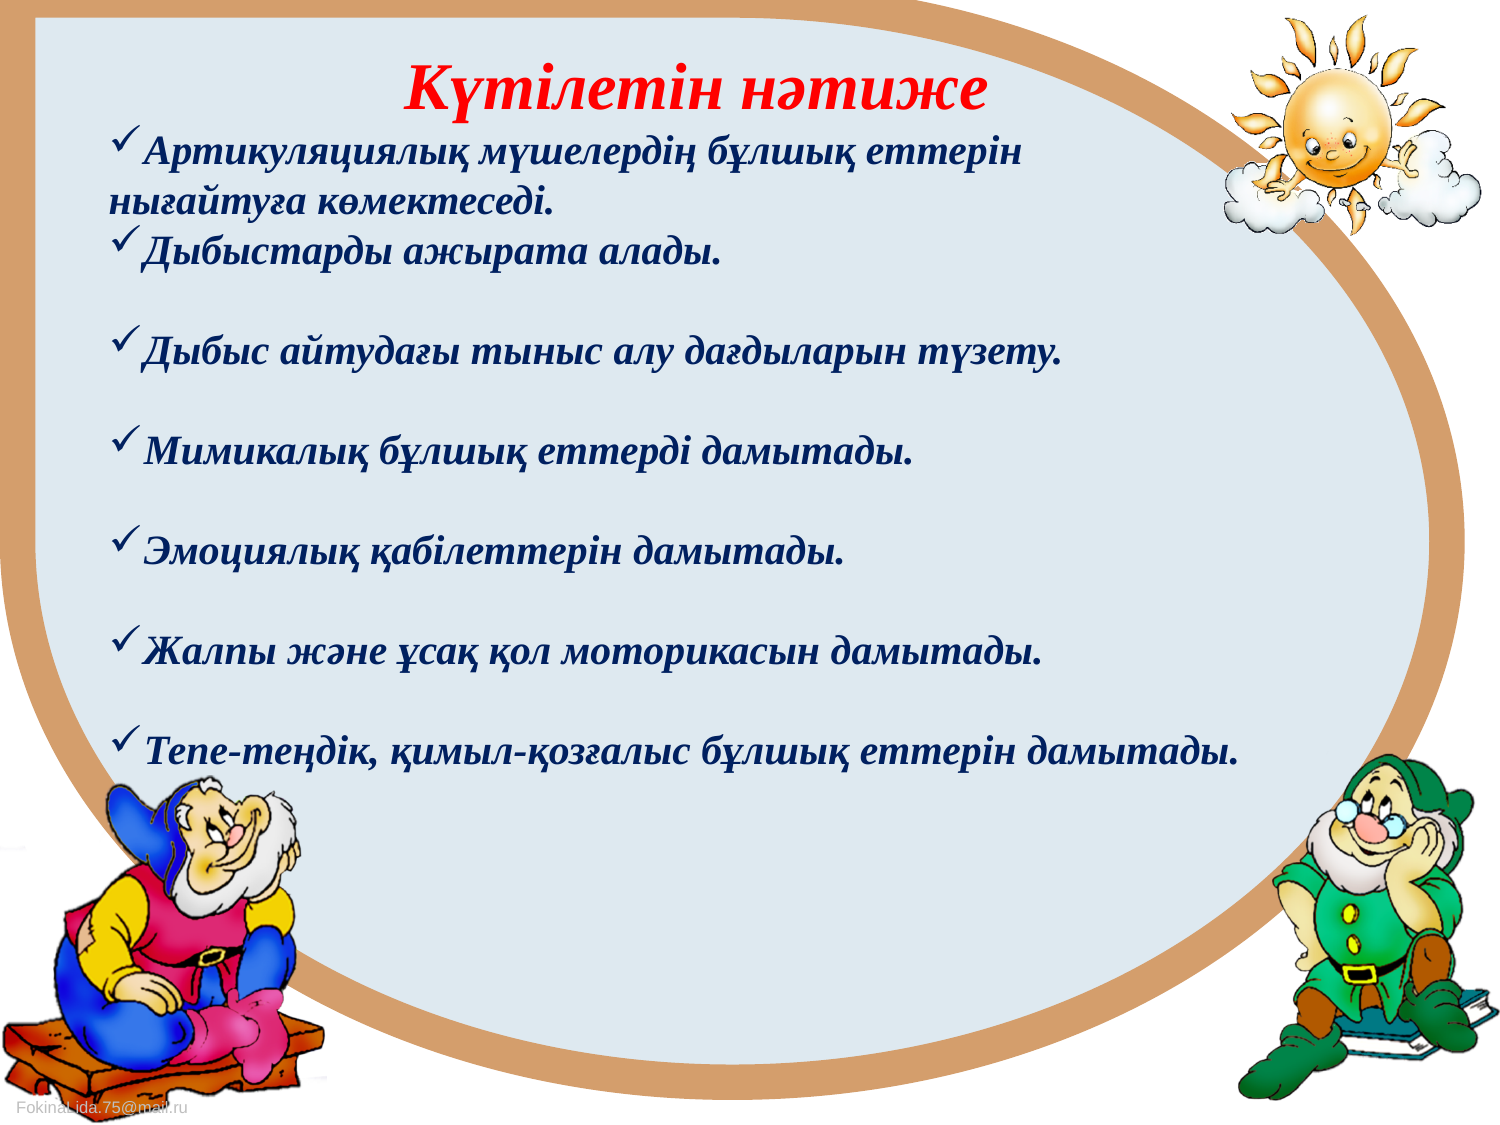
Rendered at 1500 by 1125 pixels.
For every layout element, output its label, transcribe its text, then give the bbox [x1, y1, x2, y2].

picture [0, 775, 327, 1125]
picture [1236, 751, 1500, 1101]
picture [1214, 0, 1500, 244]
text_box Күтілетін нәтиже Артикуляциялық мүшелердің бұлшық еттерін нығайтуға көмектеседі. Дыбыстарды ажырата алады. Дыбыс айтудағы тыныс алу дағдыларын түзету. Мимикалық бұлшық еттерді дамытады. Эмоциялық қабілеттерін дамытады. Жалпы және ұсақ қол моторикасын дамытады. Тепе-теңдік, қимыл-қозғалыс бұлшық еттерін дамытады. [93, 35, 1301, 781]
